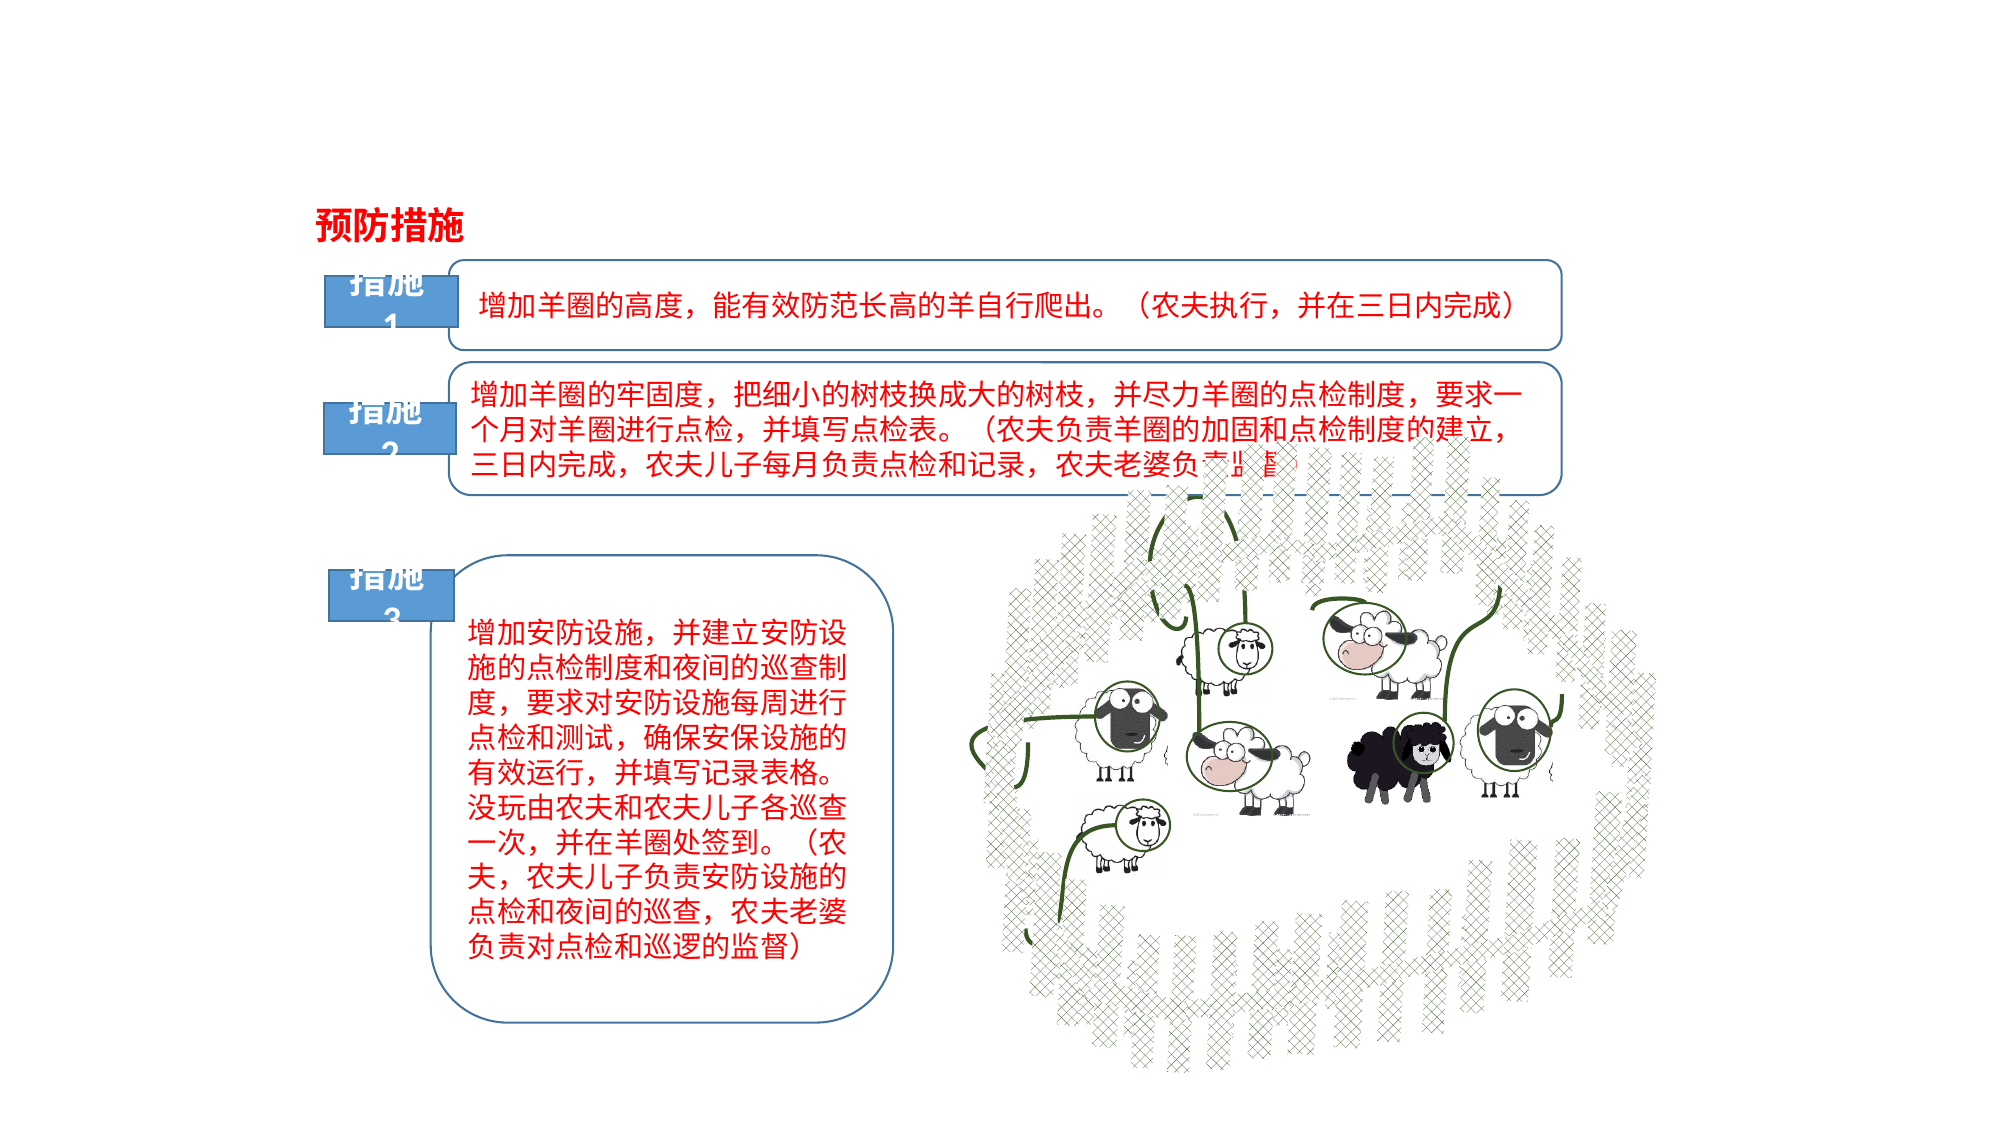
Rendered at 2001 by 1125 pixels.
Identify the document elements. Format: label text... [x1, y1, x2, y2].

text_box [991, 736, 999, 747]
text_box [1439, 534, 1465, 576]
text_box [1558, 555, 1584, 640]
text_box [1290, 911, 1324, 986]
text_box [1001, 586, 1032, 709]
text_box [1486, 688, 1542, 702]
text_box [986, 643, 1075, 742]
text_box [1057, 922, 1096, 995]
text_box [1400, 501, 1408, 524]
text_box [982, 731, 992, 805]
text_box [989, 744, 1028, 883]
text_box [1549, 610, 1570, 642]
text_box [1302, 446, 1334, 543]
text_box [1407, 435, 1436, 522]
picture [1068, 685, 1168, 782]
text_box 增加安防设施，并建立安防设施的点检制度和夜间的巡查制度，要求对安防设施每周进行点检和测试，确保安保设施的有效运行，并填写记录表格。没玩由农夫和农夫儿子各巡查一次，并在羊圈处签到。（农夫，农夫儿子负责安防设施的点检和夜间的巡查，农夫老婆负责对点检和巡逻的监督） [429, 554, 895, 1024]
text_box [1084, 946, 1096, 976]
text_box [1624, 671, 1658, 809]
text_box [1458, 960, 1488, 1015]
text_box [1052, 630, 1082, 687]
text_box [1018, 807, 1033, 870]
text_box [1290, 961, 1401, 1007]
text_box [1400, 621, 1545, 678]
text_box [1186, 524, 1200, 551]
text_box [1223, 531, 1280, 564]
text_box [1055, 958, 1082, 1028]
text_box 增加羊圈的牢固度，把细小的树枝换成大的树枝，并尽力羊圈的点检制度，要求一个月对羊圈进行点检，并填写点检表。（农夫负责羊圈的加固和点检制度的建立，三日内完成，农夫儿子每月负责点检和记录，农夫老婆负责监督） [447, 361, 1563, 497]
text_box [1274, 1008, 1289, 1028]
text_box [1494, 591, 1503, 616]
text_box [1600, 772, 1654, 912]
text_box [1080, 998, 1093, 1026]
text_box [1235, 960, 1239, 993]
text_box [1083, 512, 1118, 664]
text_box [1477, 475, 1502, 555]
text_box [1112, 598, 1120, 626]
text_box [1462, 858, 1494, 945]
text_box [1165, 1020, 1193, 1075]
text_box [1118, 576, 1148, 642]
text_box [1184, 571, 1196, 595]
text_box [1345, 601, 1385, 606]
text_box [1645, 791, 1651, 810]
text_box [1425, 887, 1454, 954]
text_box [1025, 721, 1038, 730]
text_box [1473, 564, 1496, 608]
text_box [1246, 1010, 1275, 1061]
text_box [1276, 947, 1292, 988]
text_box [1147, 580, 1159, 597]
text_box [1459, 909, 1464, 946]
text_box [1499, 949, 1533, 1004]
text_box [1237, 442, 1267, 539]
text_box [1486, 607, 1492, 615]
text_box [1270, 440, 1299, 540]
text_box [1204, 929, 1239, 1072]
text_box [1122, 488, 1153, 568]
text_box 增加羊圈的高度，能有效防范长高的羊自行爬出。（农夫执行，并在三日内完成） [447, 259, 1563, 352]
text_box [1500, 898, 1610, 957]
text_box [1364, 505, 1369, 532]
text_box [1145, 596, 1160, 624]
picture [1074, 799, 1167, 876]
text_box [1610, 756, 1627, 769]
text_box [1157, 574, 1184, 621]
text_box [1503, 838, 1539, 936]
text_box [1197, 456, 1229, 564]
text_box [1442, 434, 1472, 524]
text_box 措施1 [324, 275, 459, 328]
text_box [1234, 986, 1293, 1014]
picture [1345, 702, 1553, 805]
text_box [1090, 1002, 1120, 1050]
text_box [1026, 700, 1038, 716]
text_box [1170, 934, 1198, 1000]
text_box [1497, 536, 1506, 563]
text_box [1577, 676, 1601, 731]
text_box [1167, 811, 1172, 840]
text_box [1278, 535, 1318, 558]
text_box [1603, 716, 1631, 757]
text_box [1250, 919, 1280, 991]
text_box [1380, 889, 1411, 965]
text_box [1557, 629, 1644, 753]
text_box [1546, 930, 1576, 980]
text_box [1016, 869, 1035, 912]
text_box [1055, 531, 1088, 623]
text_box [1420, 969, 1449, 1035]
text_box [1113, 554, 1147, 603]
text_box [986, 672, 1003, 728]
text_box [1267, 551, 1292, 582]
text_box [1404, 711, 1442, 718]
text_box [1501, 592, 1524, 621]
text_box [1582, 601, 1608, 678]
text_box [1036, 598, 1086, 656]
text_box [1457, 966, 1461, 989]
text_box [1365, 547, 1390, 595]
text_box [1323, 997, 1335, 1011]
text_box [1046, 682, 1053, 690]
text_box [1404, 538, 1430, 583]
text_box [1119, 652, 1230, 702]
text_box [1368, 455, 1396, 532]
text_box [1028, 878, 1062, 999]
text_box [1122, 1010, 1132, 1039]
text_box [1027, 557, 1059, 677]
text_box [1363, 552, 1367, 572]
text_box [1505, 498, 1531, 584]
text_box [1396, 543, 1406, 581]
text_box [1311, 540, 1335, 564]
text_box [1053, 686, 1068, 690]
text_box [1325, 931, 1339, 978]
text_box [1528, 523, 1556, 656]
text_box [1196, 564, 1246, 624]
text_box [1038, 690, 1096, 717]
text_box [1286, 1001, 1319, 1056]
text_box [1588, 790, 1624, 904]
text_box [1129, 1012, 1157, 1070]
text_box [1055, 955, 1059, 985]
text_box [1268, 581, 1286, 585]
text_box [1030, 837, 1035, 879]
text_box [1322, 558, 1365, 603]
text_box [1550, 642, 1572, 727]
text_box [1332, 990, 1365, 1050]
picture [1174, 622, 1266, 699]
text_box [1010, 747, 1018, 786]
text_box [1447, 520, 1530, 616]
text_box [1182, 996, 1209, 1021]
text_box 措施3 [328, 569, 455, 622]
text_box [1095, 903, 1126, 984]
text_box [1358, 512, 1456, 554]
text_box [1035, 825, 1116, 878]
text_box 措施2 [323, 402, 457, 455]
text_box [1027, 905, 1033, 917]
text_box [1376, 979, 1405, 1044]
text_box [1550, 836, 1582, 919]
text_box [984, 760, 1005, 870]
text_box [1396, 934, 1510, 980]
text_box [1266, 630, 1274, 667]
text_box [1607, 628, 1639, 725]
text_box [1627, 810, 1650, 879]
text_box [1061, 878, 1089, 963]
text_box [999, 715, 1026, 748]
text_box [1082, 976, 1190, 1026]
text_box 预防措施 [209, 194, 571, 255]
text_box [1161, 483, 1190, 557]
text_box [1185, 742, 1189, 771]
text_box [1300, 555, 1322, 586]
text_box [1572, 663, 1577, 684]
text_box [1336, 899, 1370, 975]
text_box [1152, 544, 1161, 559]
text_box [1125, 959, 1135, 987]
text_box [1000, 867, 1028, 954]
text_box [1235, 556, 1261, 593]
text_box [1183, 588, 1191, 604]
text_box [1526, 562, 1531, 588]
text_box [1304, 585, 1322, 598]
text_box [1143, 549, 1198, 582]
text_box [1134, 933, 1162, 993]
picture [1326, 606, 1448, 702]
text_box [1081, 627, 1085, 652]
text_box [1334, 450, 1364, 558]
text_box [1586, 910, 1617, 947]
picture [1189, 722, 1311, 818]
text_box [1322, 623, 1326, 654]
text_box [1154, 587, 1159, 605]
